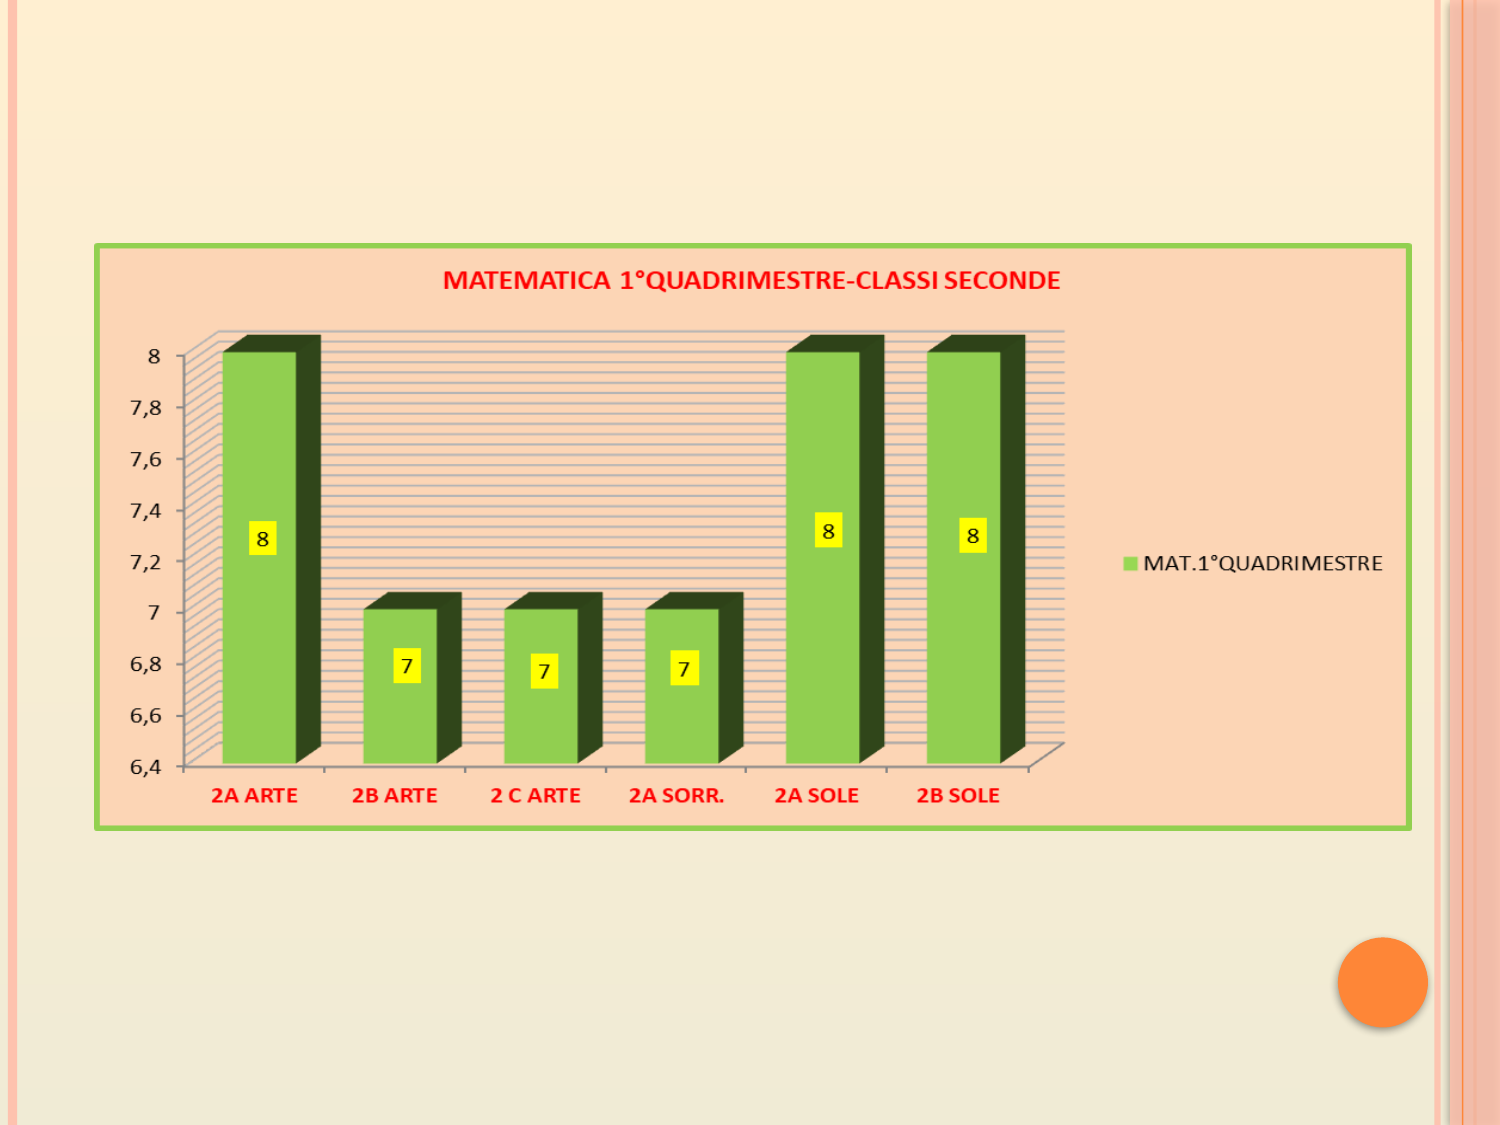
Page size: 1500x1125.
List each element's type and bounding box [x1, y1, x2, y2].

picture [93, 243, 1412, 832]
